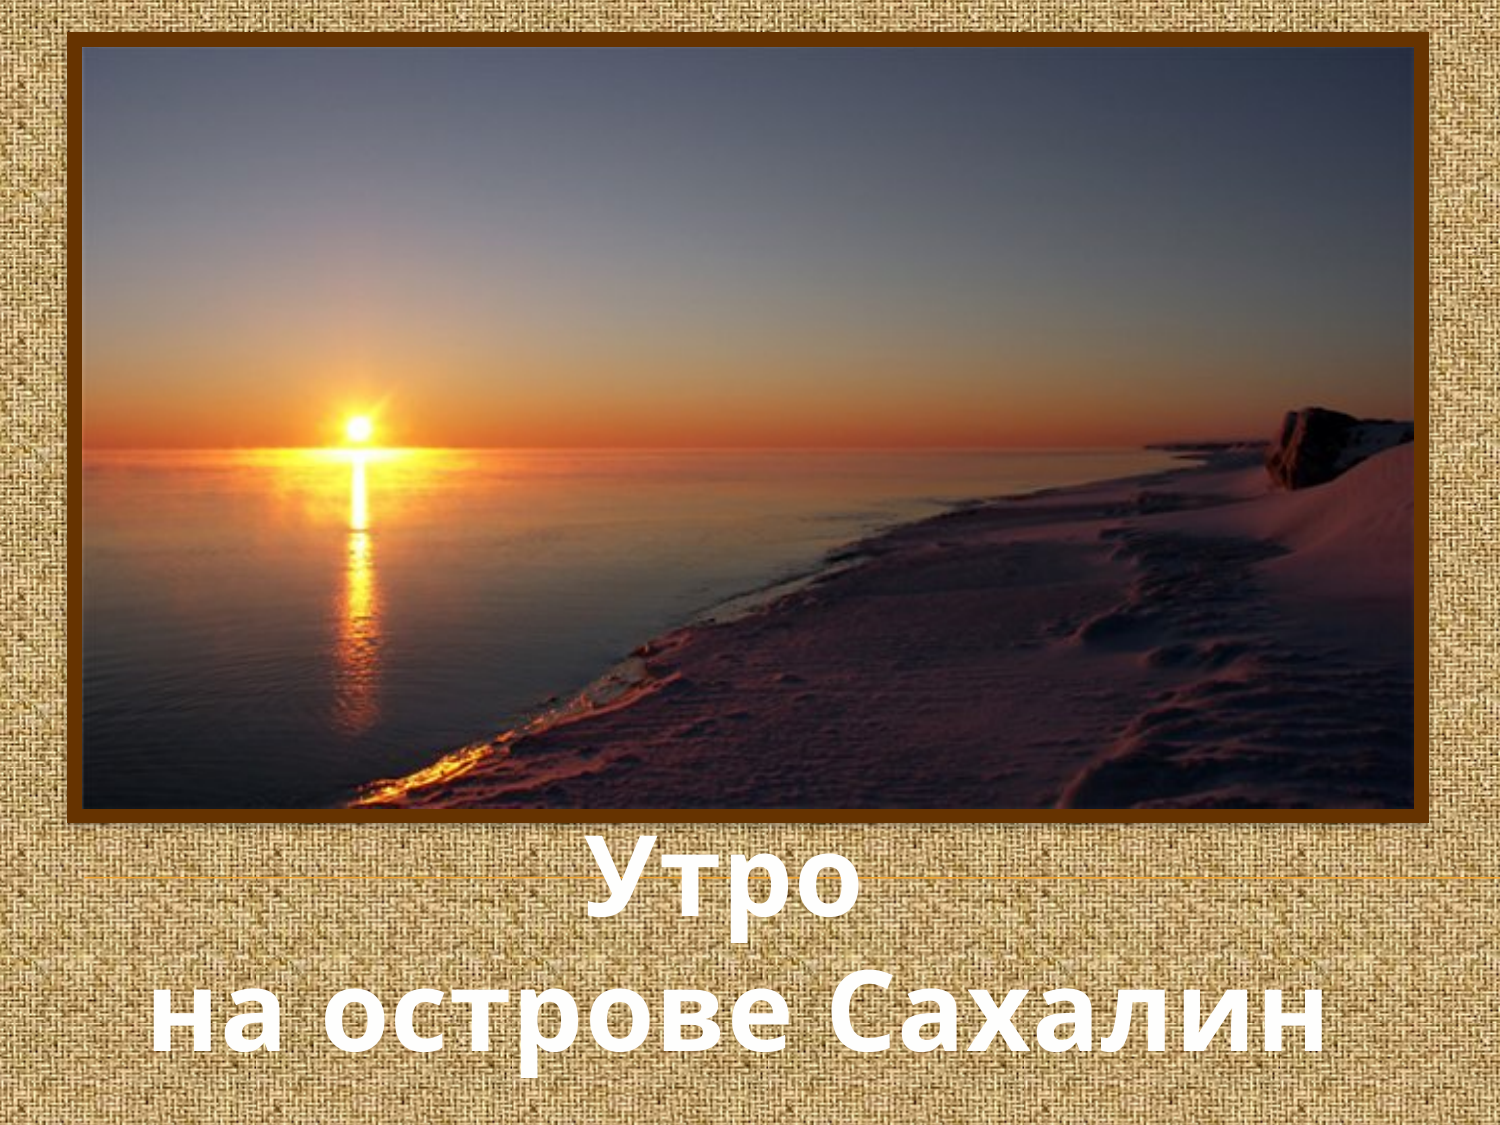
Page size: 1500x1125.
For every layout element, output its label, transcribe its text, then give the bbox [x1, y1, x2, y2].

picture [81, 46, 1415, 809]
picture [0, 0, 1500, 1125]
text_box Утро на острове Сахалин [130, 828, 1349, 1082]
